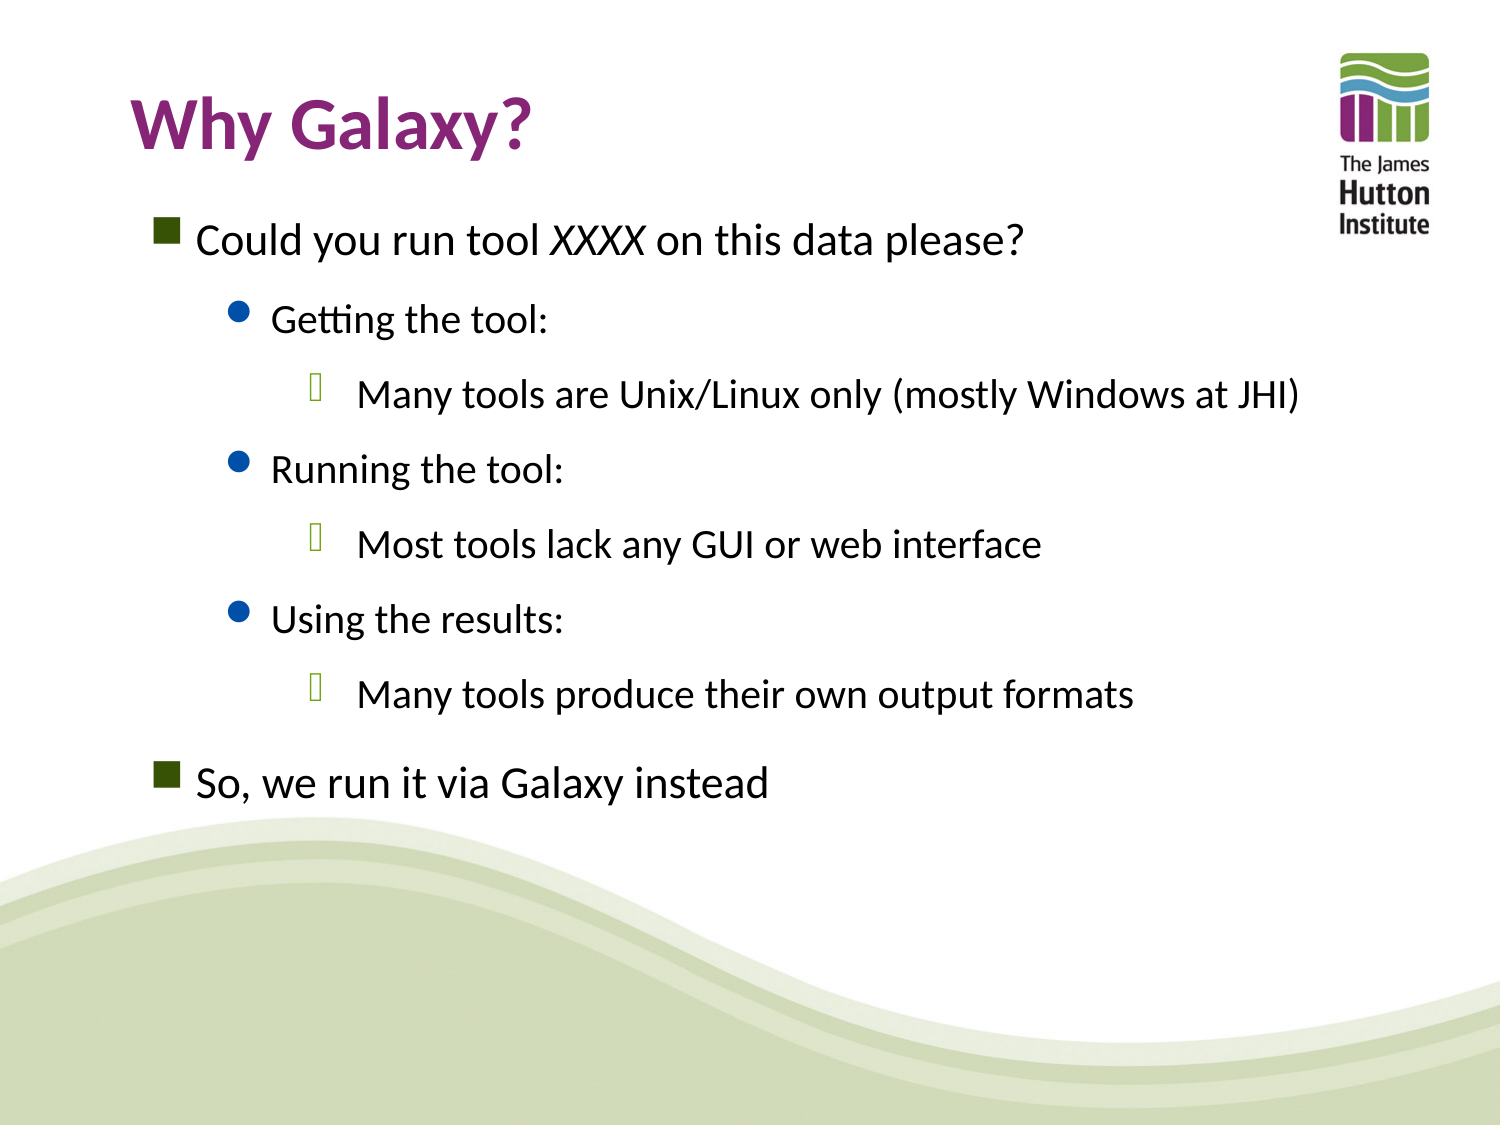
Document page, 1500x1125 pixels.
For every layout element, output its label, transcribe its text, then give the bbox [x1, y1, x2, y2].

picture [0, 0, 1500, 1125]
list Could you run tool XXXX on this data please? Getting the tool: Many tools are Unix/Linux only (mostly Windows at JHI) Running the tool: Most tools lack any GUI or web interface Using the results: Many tools produce their own output formats So, we run it via Galaxy instead [130, 190, 1377, 978]
title Why Galaxy? [130, 65, 1377, 174]
